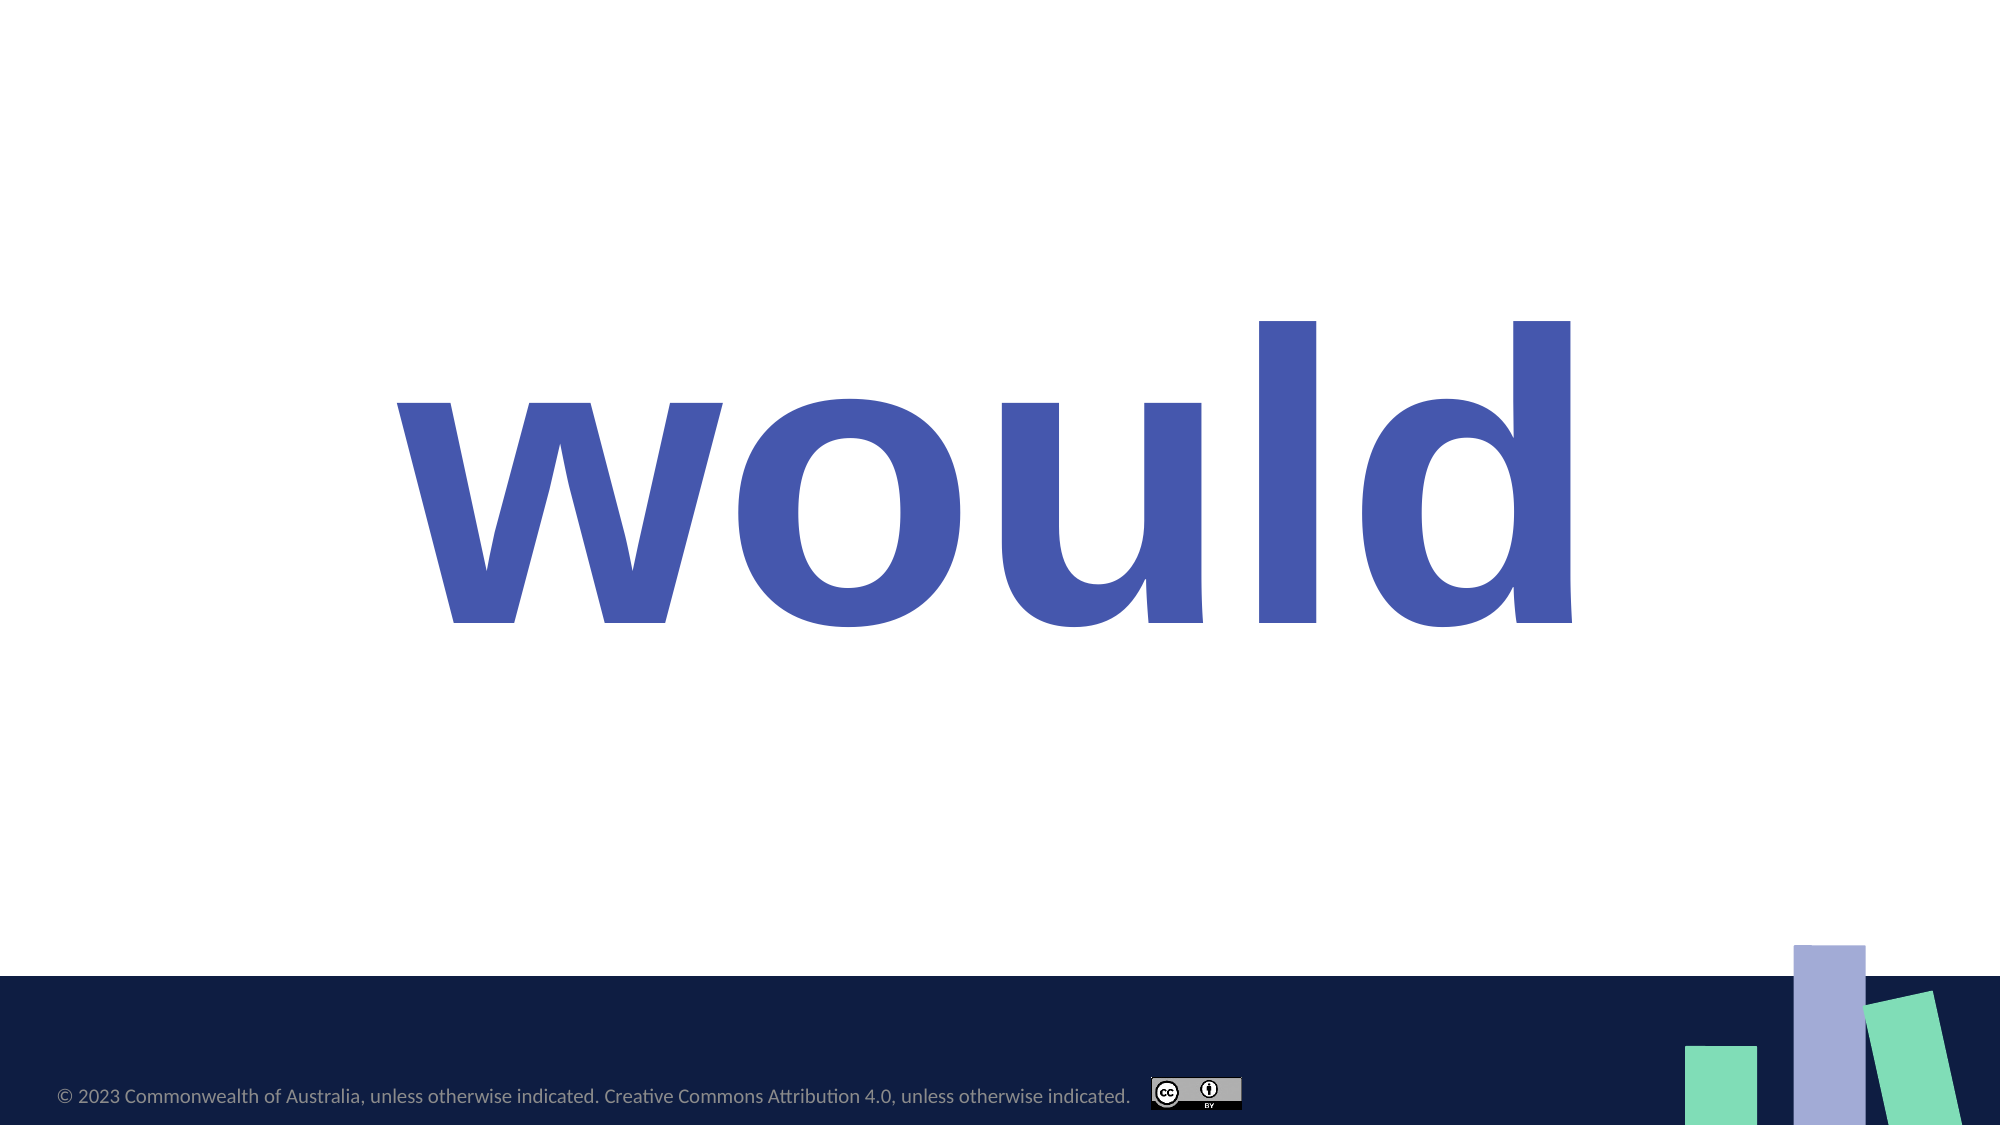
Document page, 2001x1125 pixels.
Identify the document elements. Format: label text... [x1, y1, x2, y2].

title would [0, 224, 2000, 752]
picture [1151, 1077, 1242, 1110]
